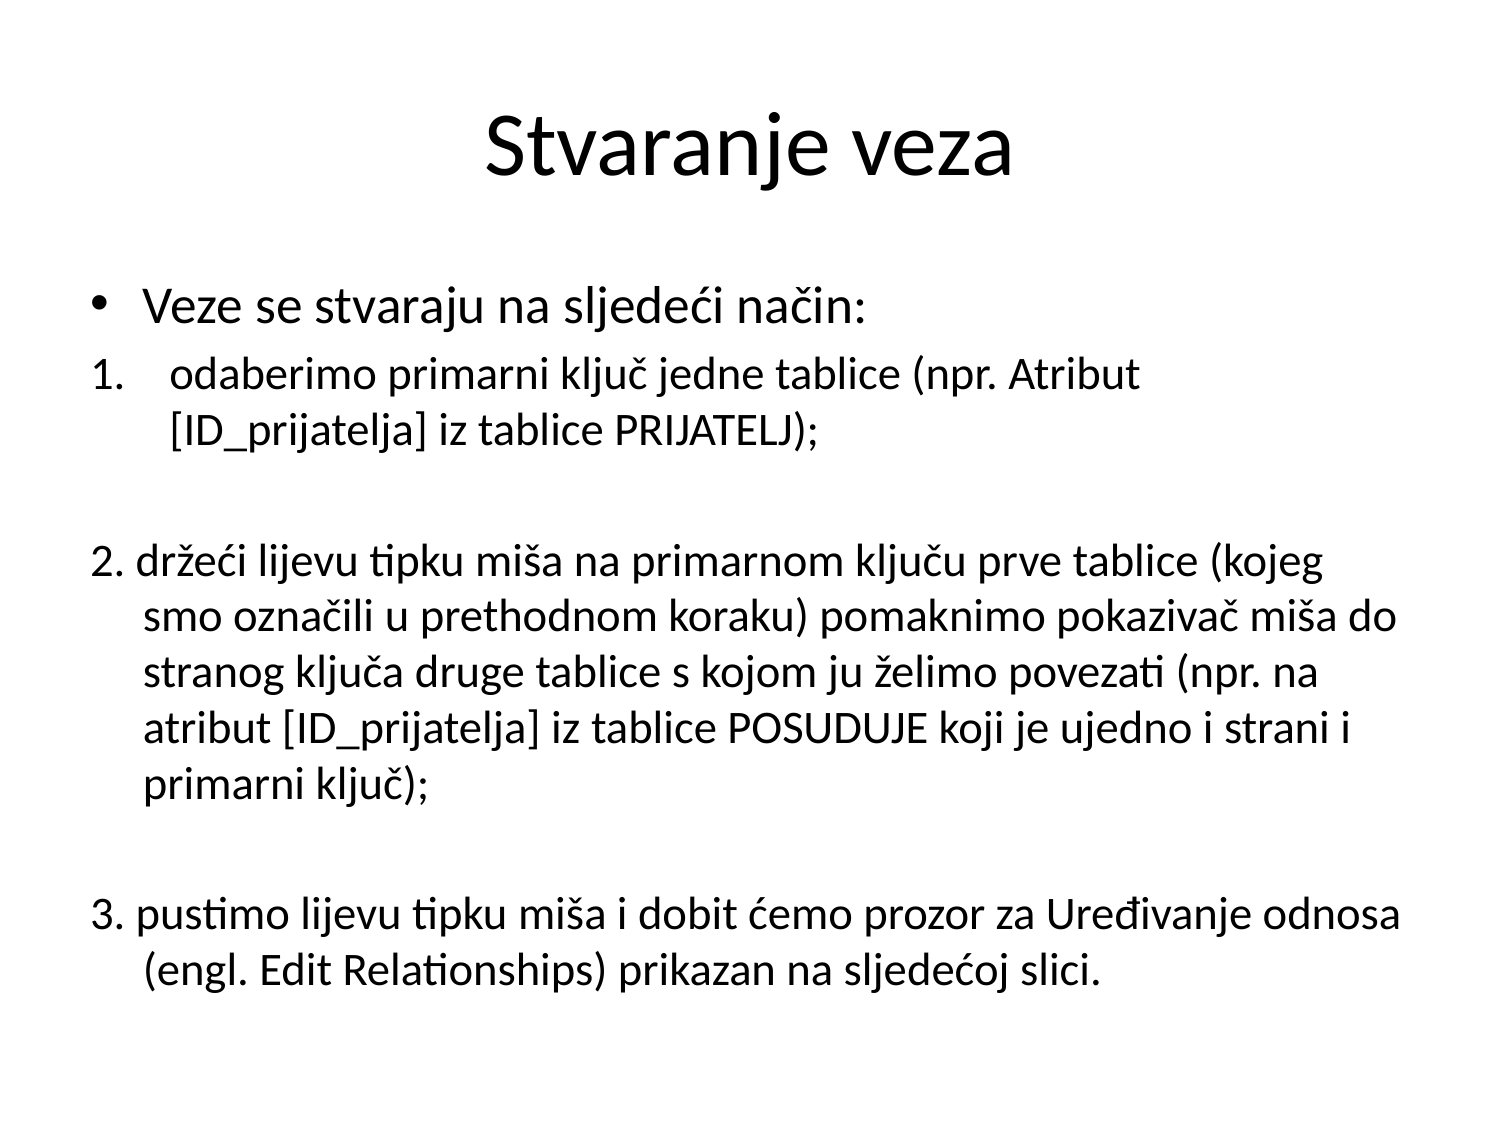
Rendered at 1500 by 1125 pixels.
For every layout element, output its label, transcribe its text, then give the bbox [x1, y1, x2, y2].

title Stvaranje veza [75, 45, 1425, 233]
list Veze se stvaraju na sljedeći način: odaberimo primarni ključ jedne tablice (npr. Atribut [ID_prijatelja] iz tablice PRIJATELJ); 2. držeći lijevu tipku miša na primarnom ključu prve tablice (kojeg smo označili u prethodnom koraku) pomaknimo pokazivač miša do stranog ključa druge tablice s kojom ju želimo povezati (npr. na atribut [ID_prijatelja] iz tablice POSUDUJE koji je ujedno i strani i primarni ključ); 3. pustimo lijevu tipku miša i dobit ćemo prozor za Uređivanje odnosa (engl. Edit Relationships) prikazan na sljedećoj slici. [75, 262, 1425, 1005]
